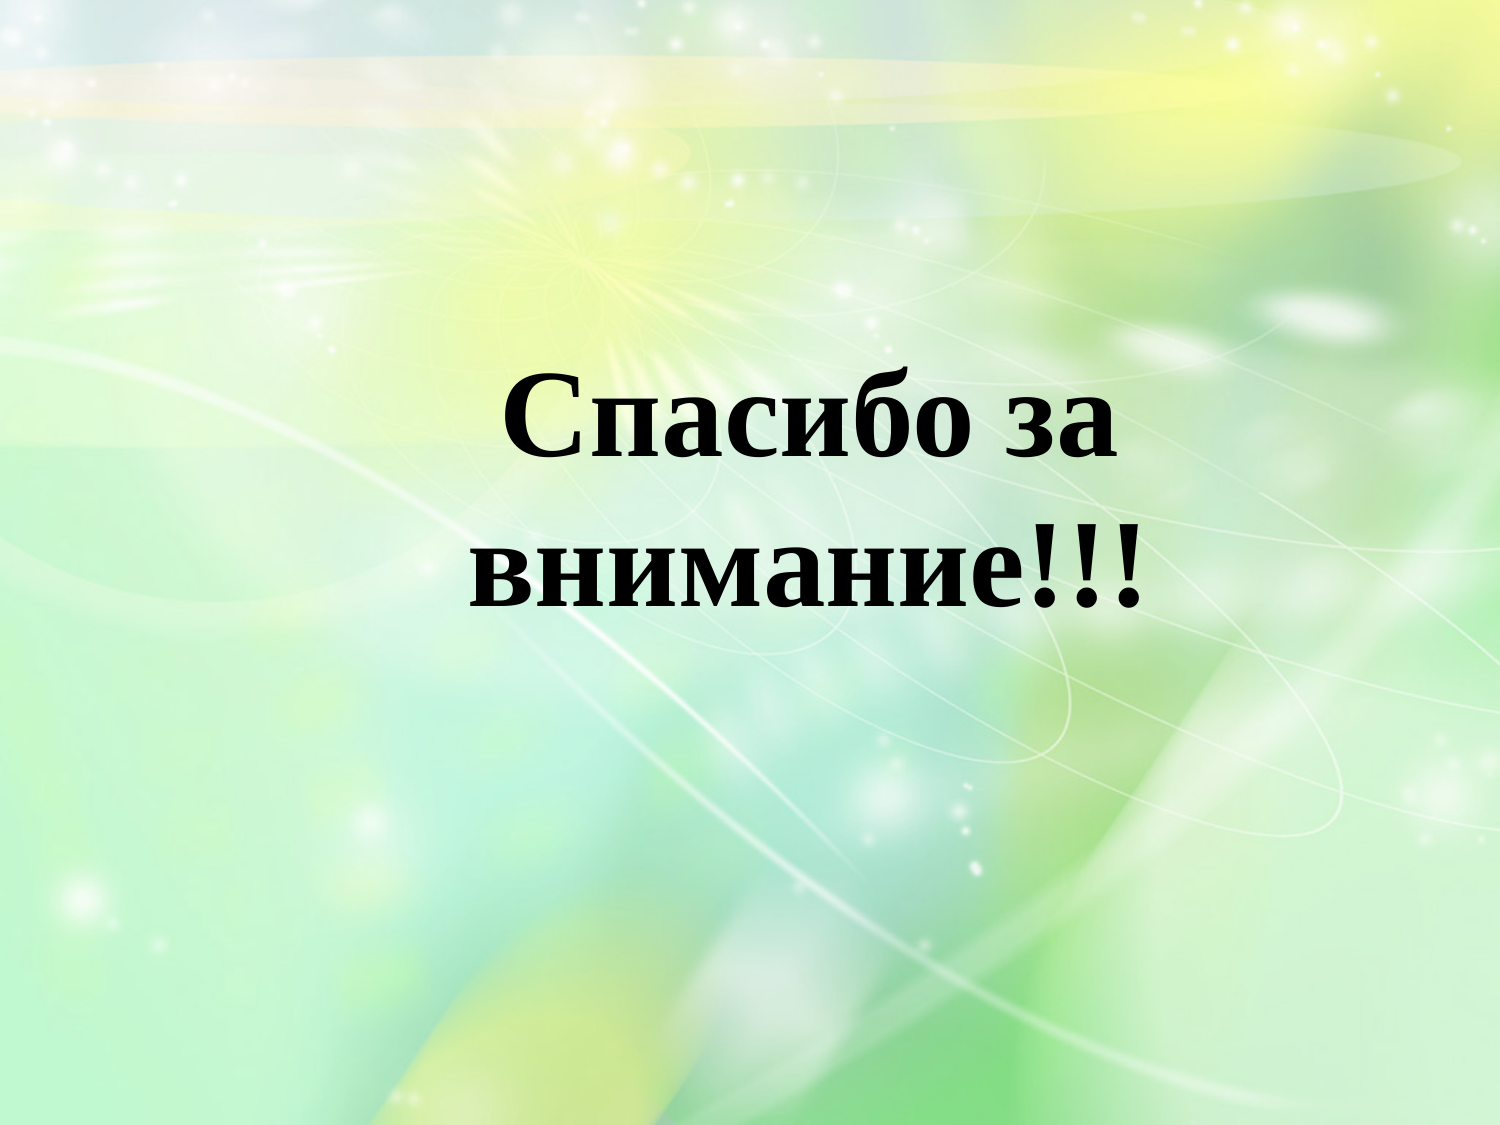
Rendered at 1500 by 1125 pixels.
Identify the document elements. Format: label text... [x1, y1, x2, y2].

title Спасибо за внимание!!! [301, 324, 1317, 640]
